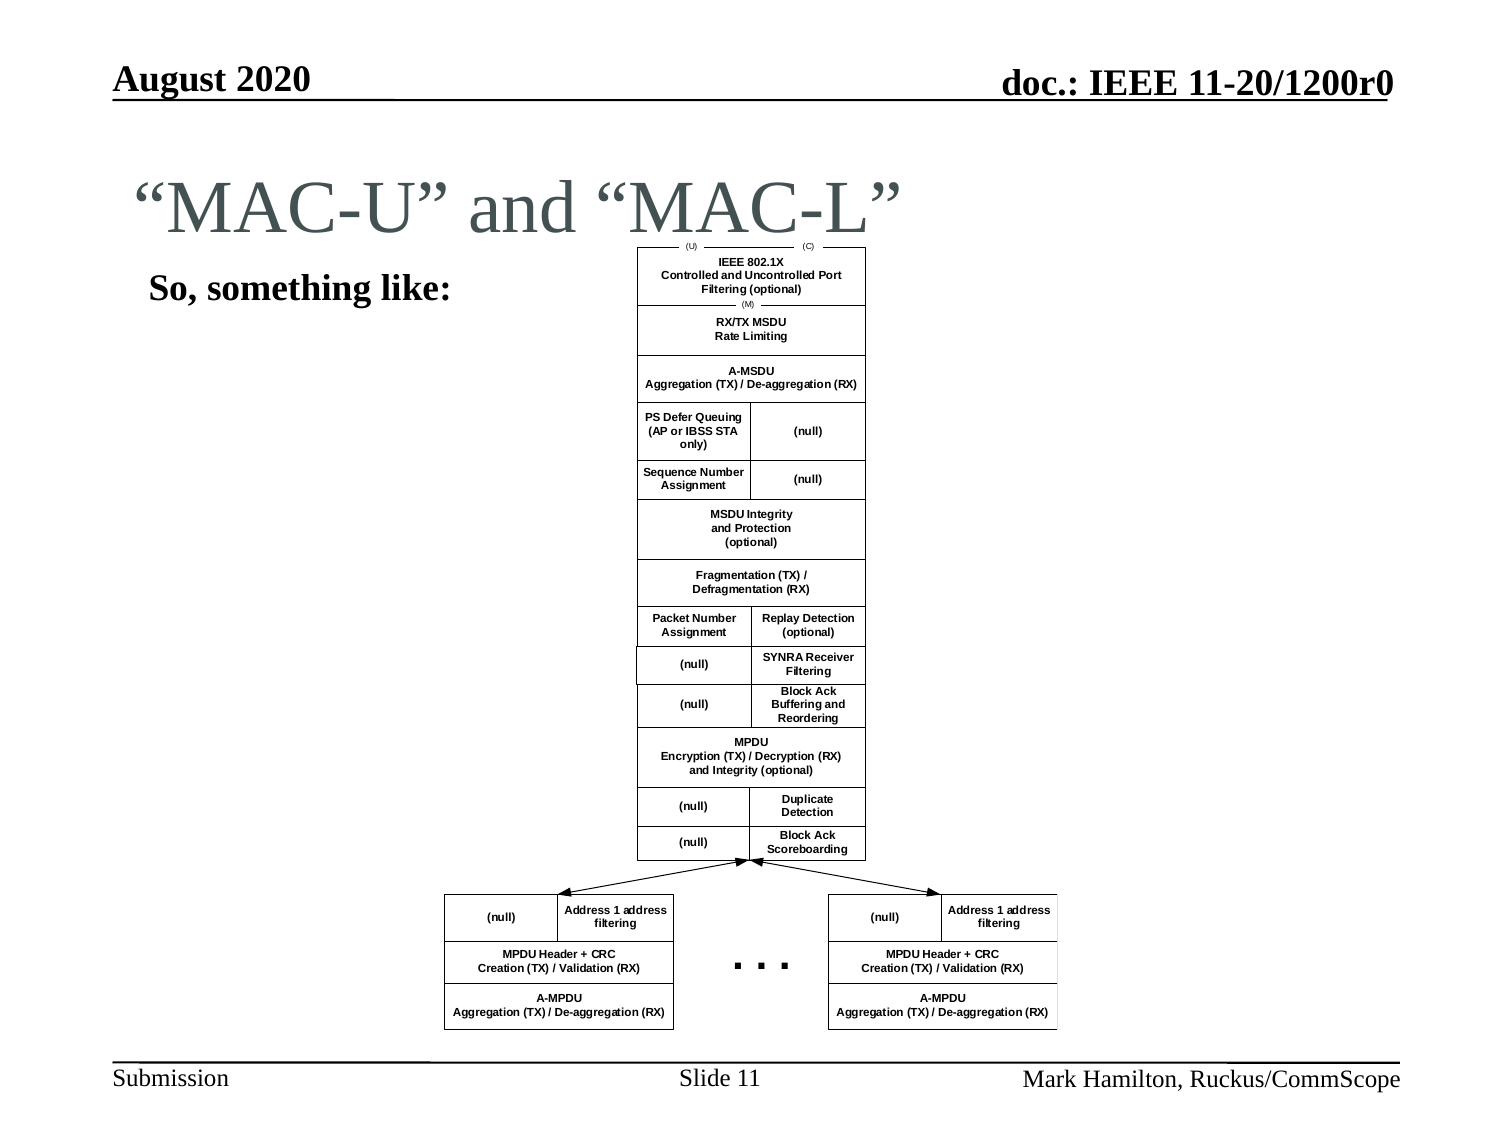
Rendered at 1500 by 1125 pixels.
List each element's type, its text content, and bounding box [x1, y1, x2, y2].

footer Mark Hamilton, Ruckus/CommScope [773, 1062, 1402, 1094]
title “MAC-U” and “MAC-L” [117, 142, 1453, 281]
text_box So, something like: [124, 255, 437, 393]
picture [442, 235, 1058, 1030]
